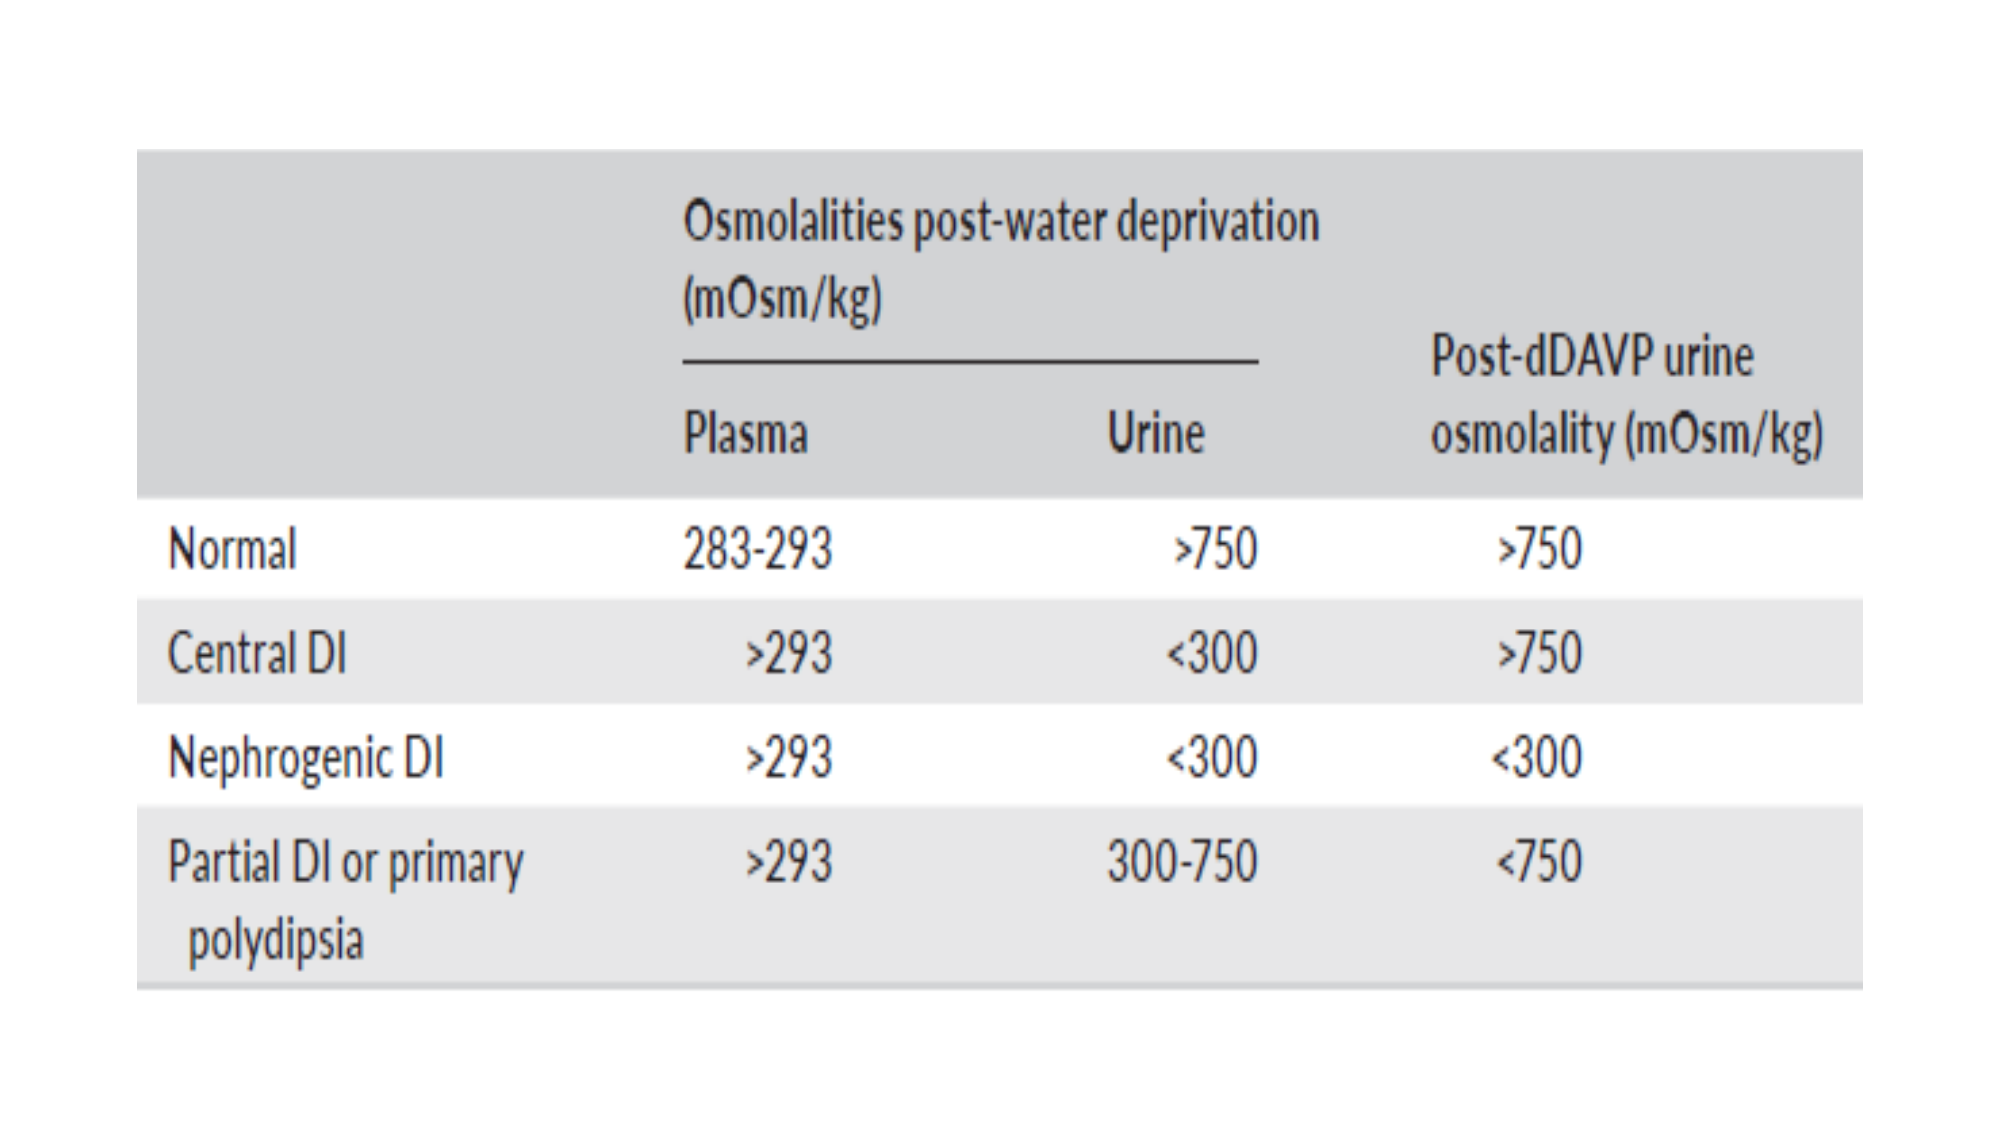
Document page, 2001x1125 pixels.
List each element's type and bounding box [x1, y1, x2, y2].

list [137, 149, 1863, 995]
